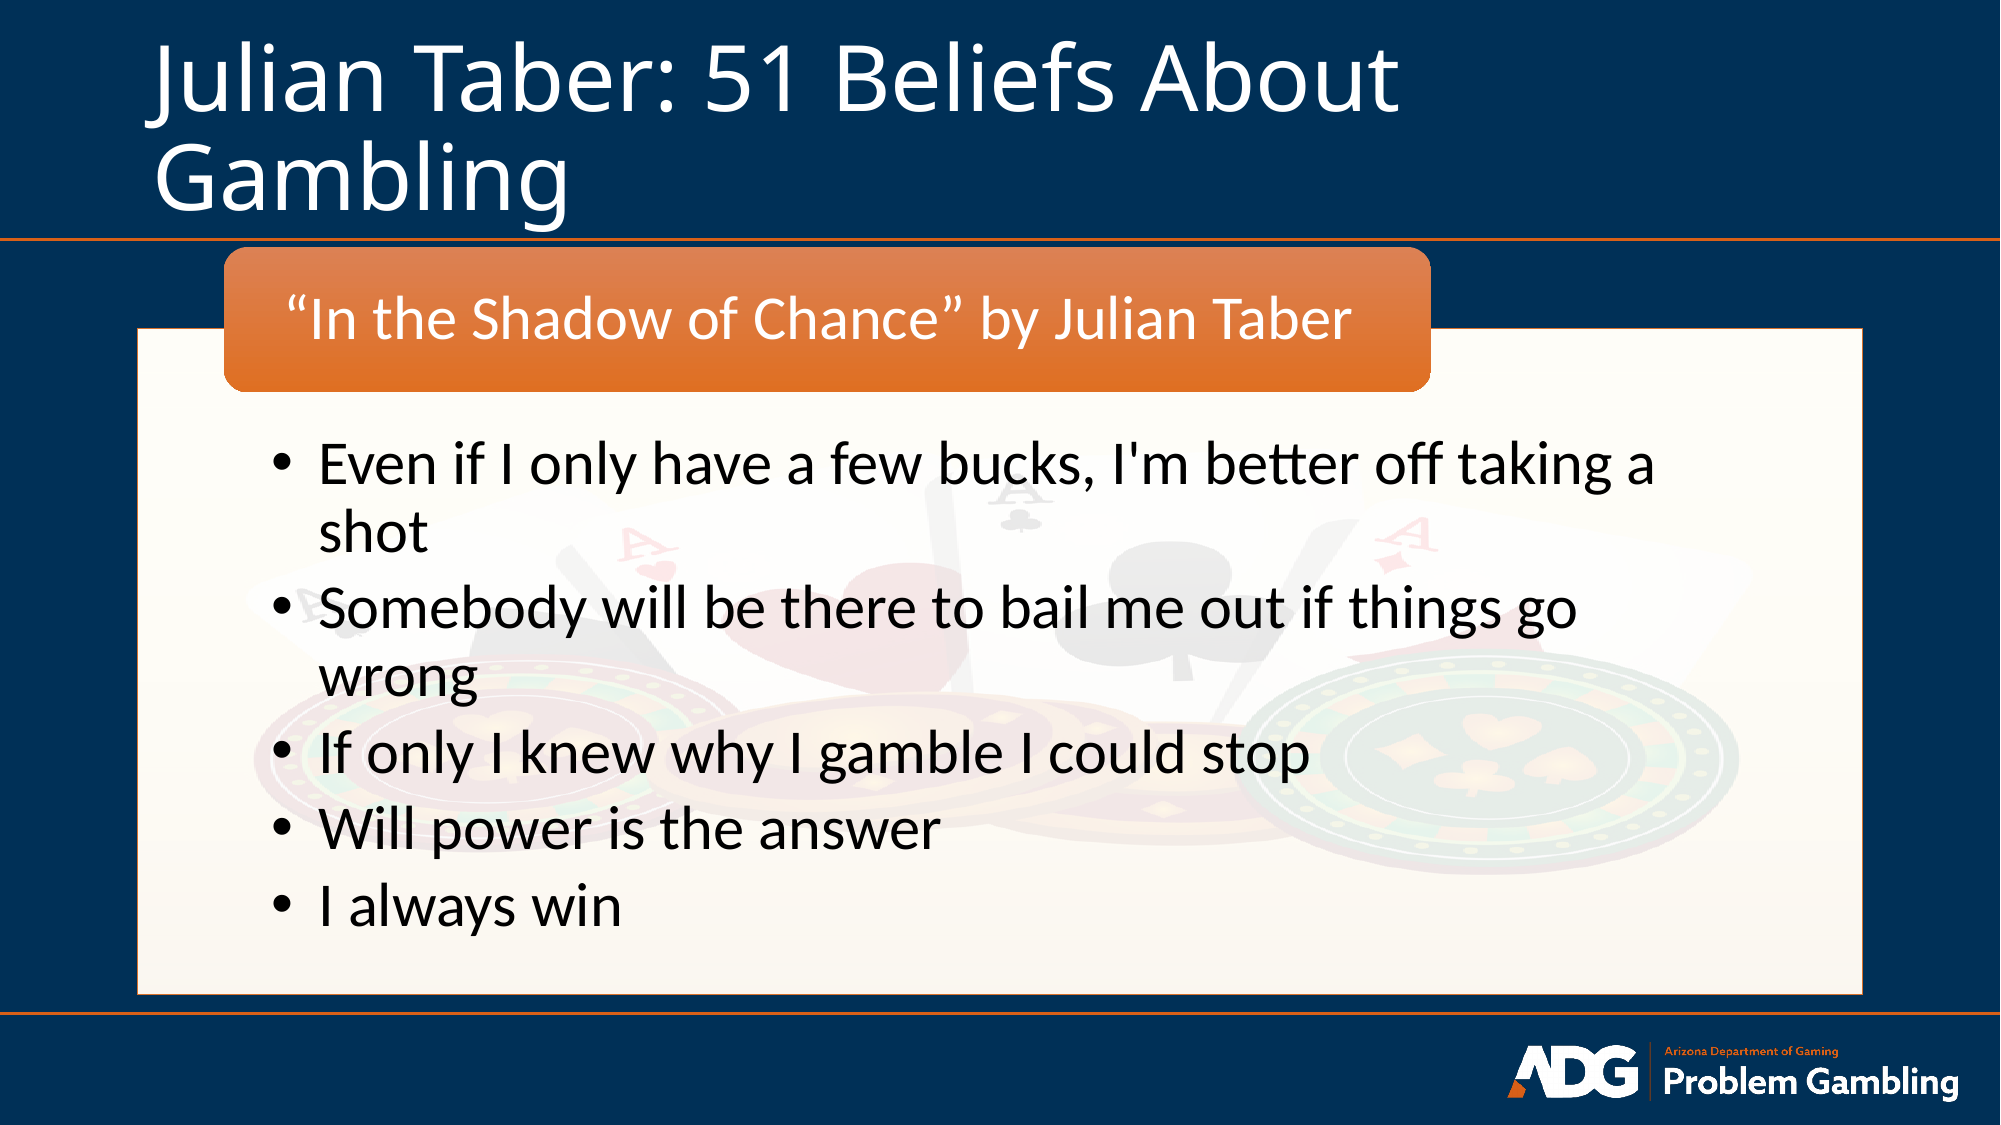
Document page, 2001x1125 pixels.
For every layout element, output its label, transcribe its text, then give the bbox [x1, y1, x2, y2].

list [137, 225, 1863, 1008]
picture [1507, 1042, 1958, 1102]
title Julian Taber: 51 Beliefs About Gambling [137, 22, 1863, 225]
